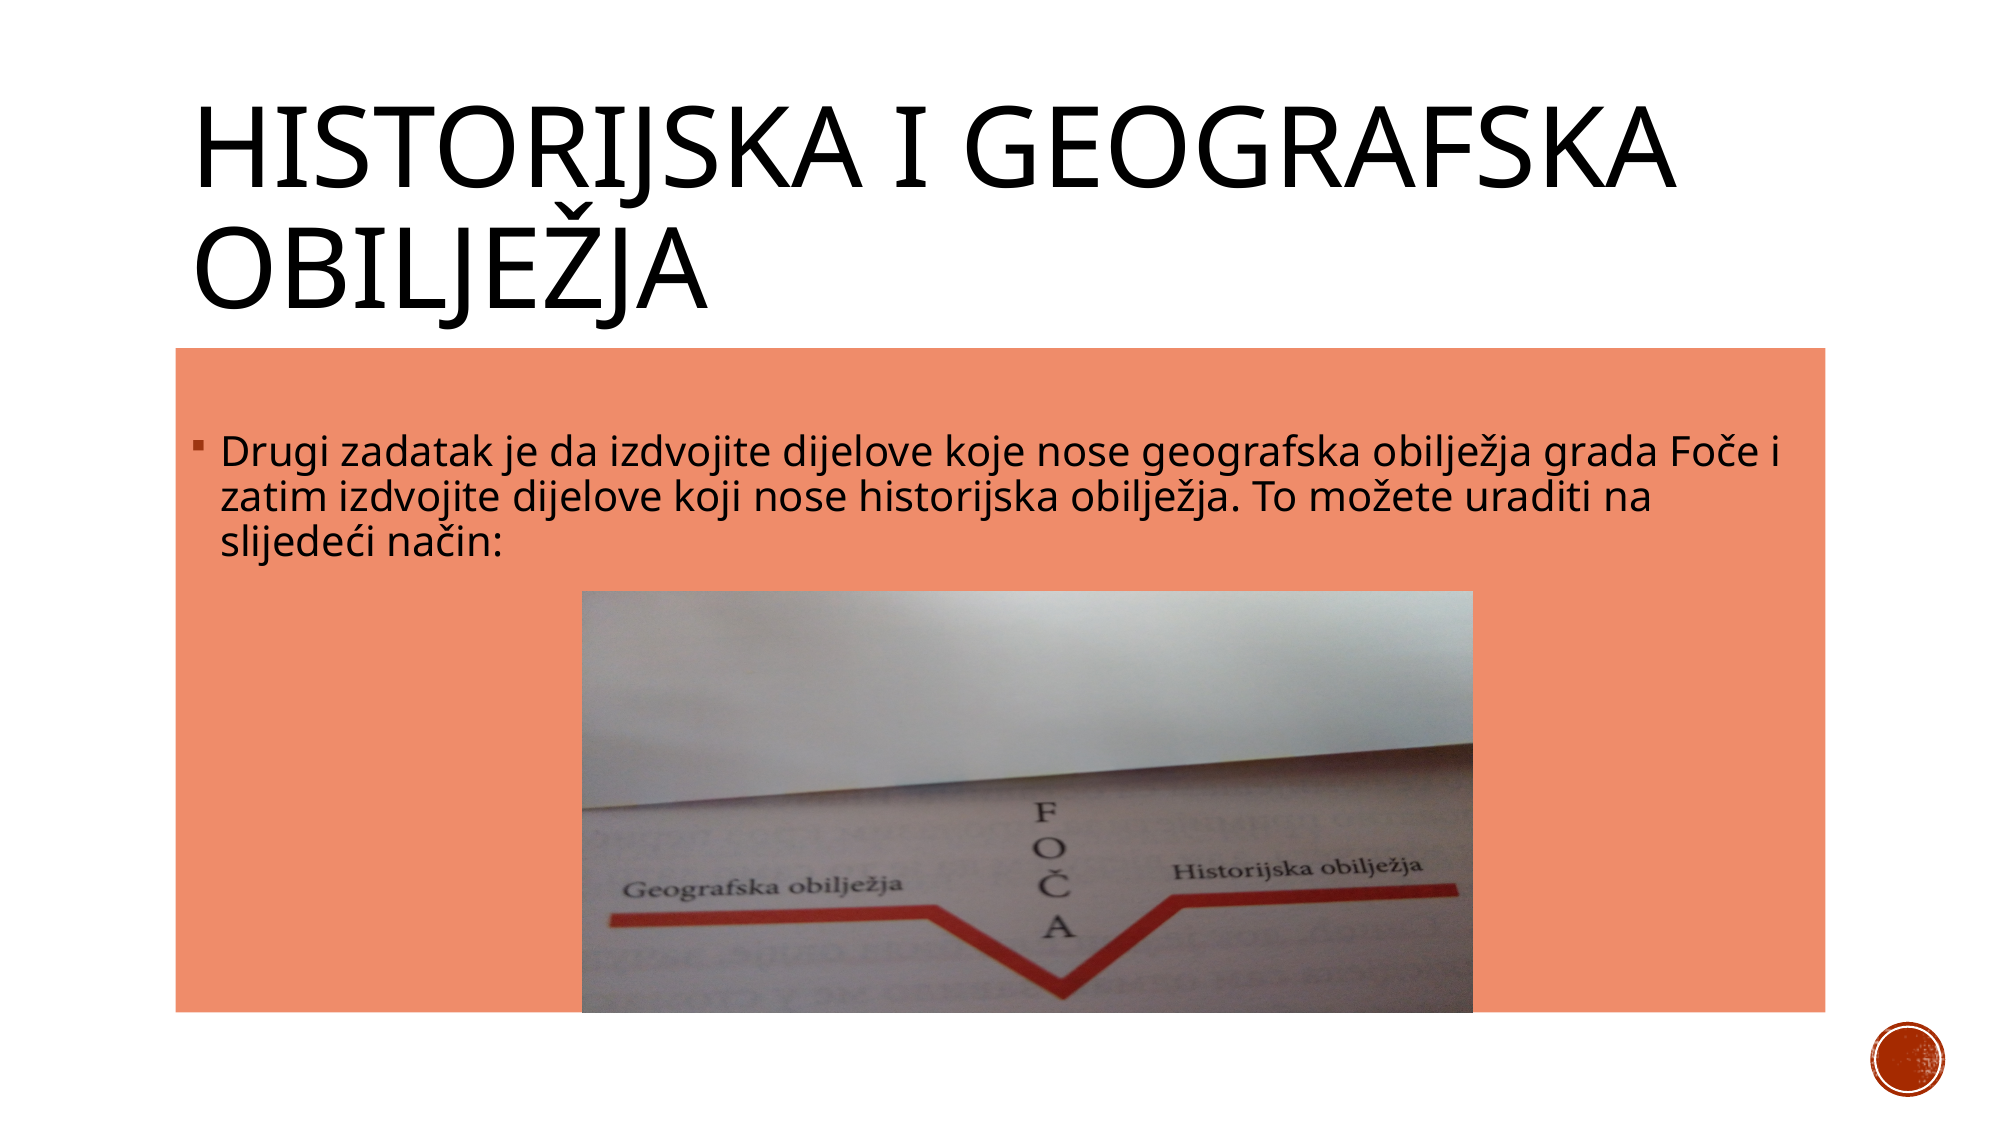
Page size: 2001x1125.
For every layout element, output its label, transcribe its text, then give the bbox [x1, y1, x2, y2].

title Historijska i geografska obilježja [175, 79, 1826, 344]
list Drugi zadatak je da izdvojite dijelove koje nose geografska obilježja grada Foče i zatim izdvojite dijelove koji nose historijska obilježja. To možete uraditi na slijedeći način: [175, 348, 1826, 1013]
picture [582, 591, 1473, 1013]
